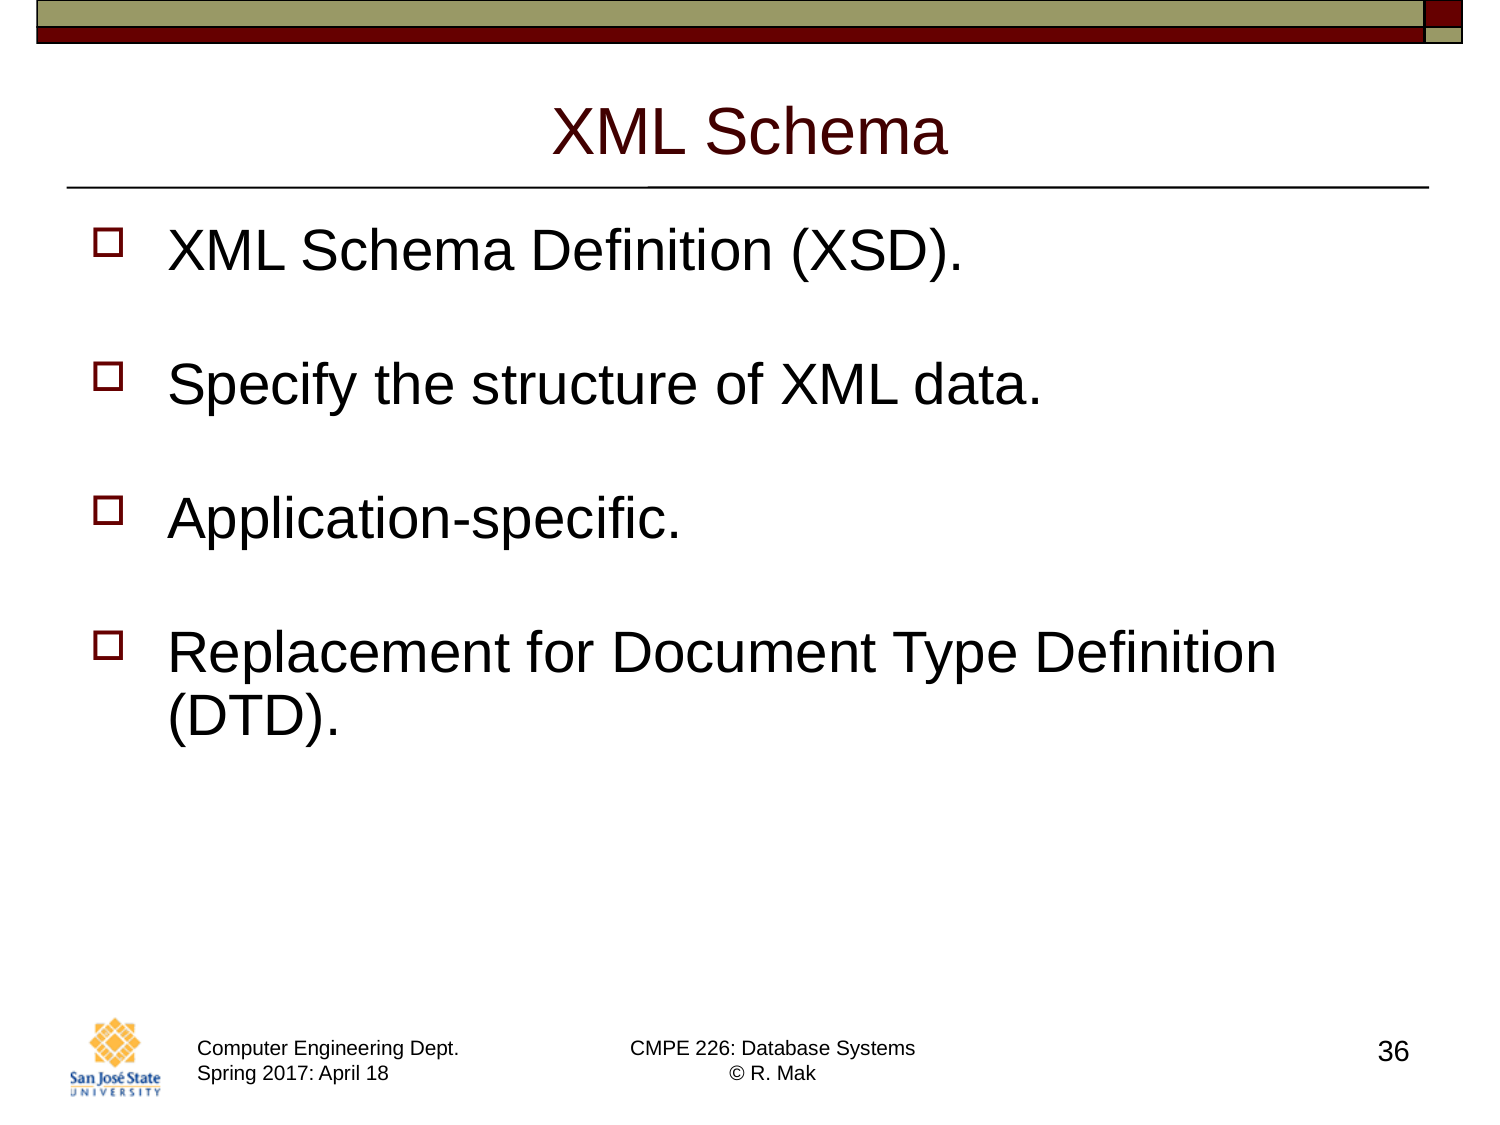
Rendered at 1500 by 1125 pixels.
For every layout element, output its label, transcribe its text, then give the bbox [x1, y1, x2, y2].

list XML Schema Definition (XSD). Specify the structure of XML data. Application-specific. Replacement for Document Type Definition (DTD). [75, 212, 1425, 1006]
picture [60, 1012, 166, 1112]
slide_number 36 [1112, 1025, 1425, 1100]
title XML Schema [75, 67, 1425, 175]
